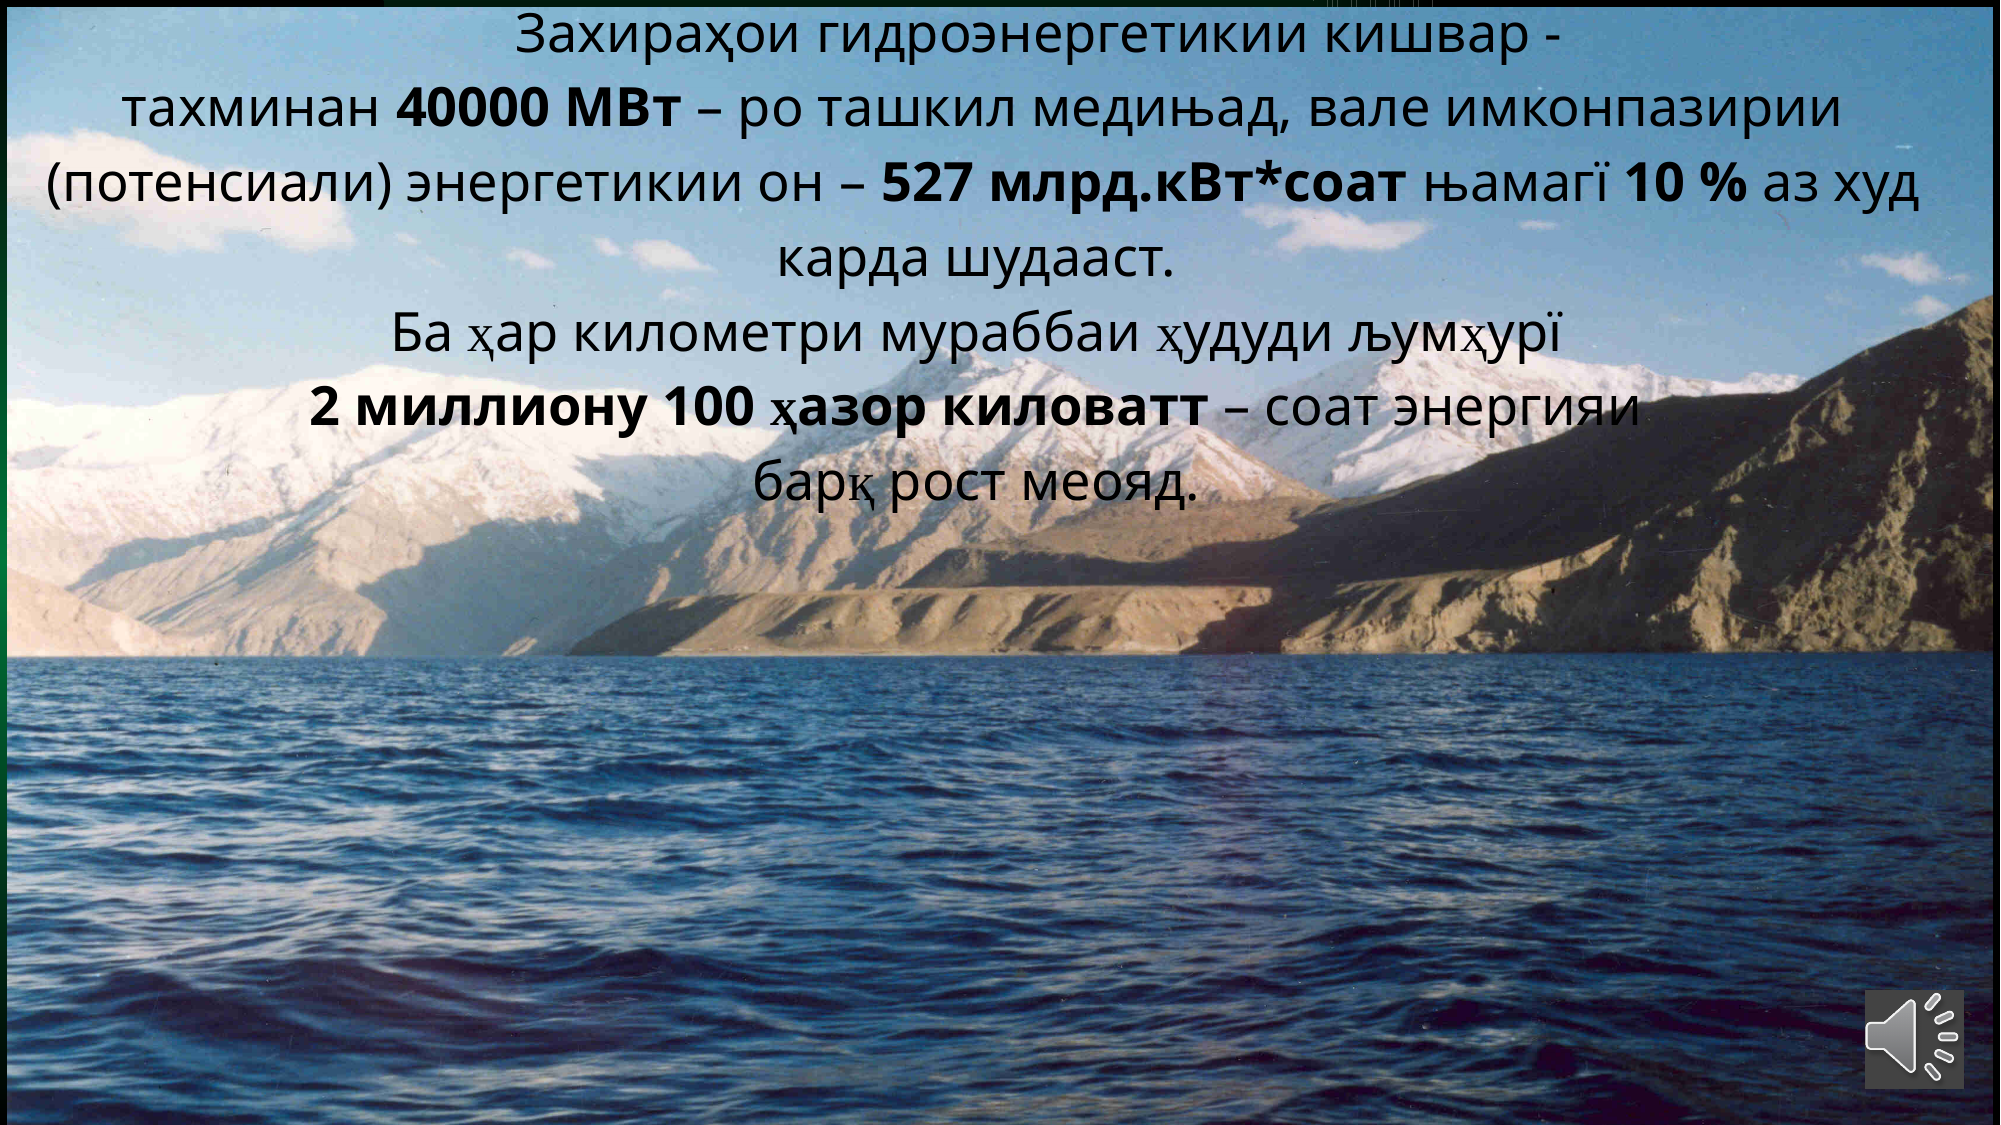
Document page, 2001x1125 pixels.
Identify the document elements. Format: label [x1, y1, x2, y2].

picture [1864, 989, 1965, 1090]
list [7, 6, 1993, 1125]
